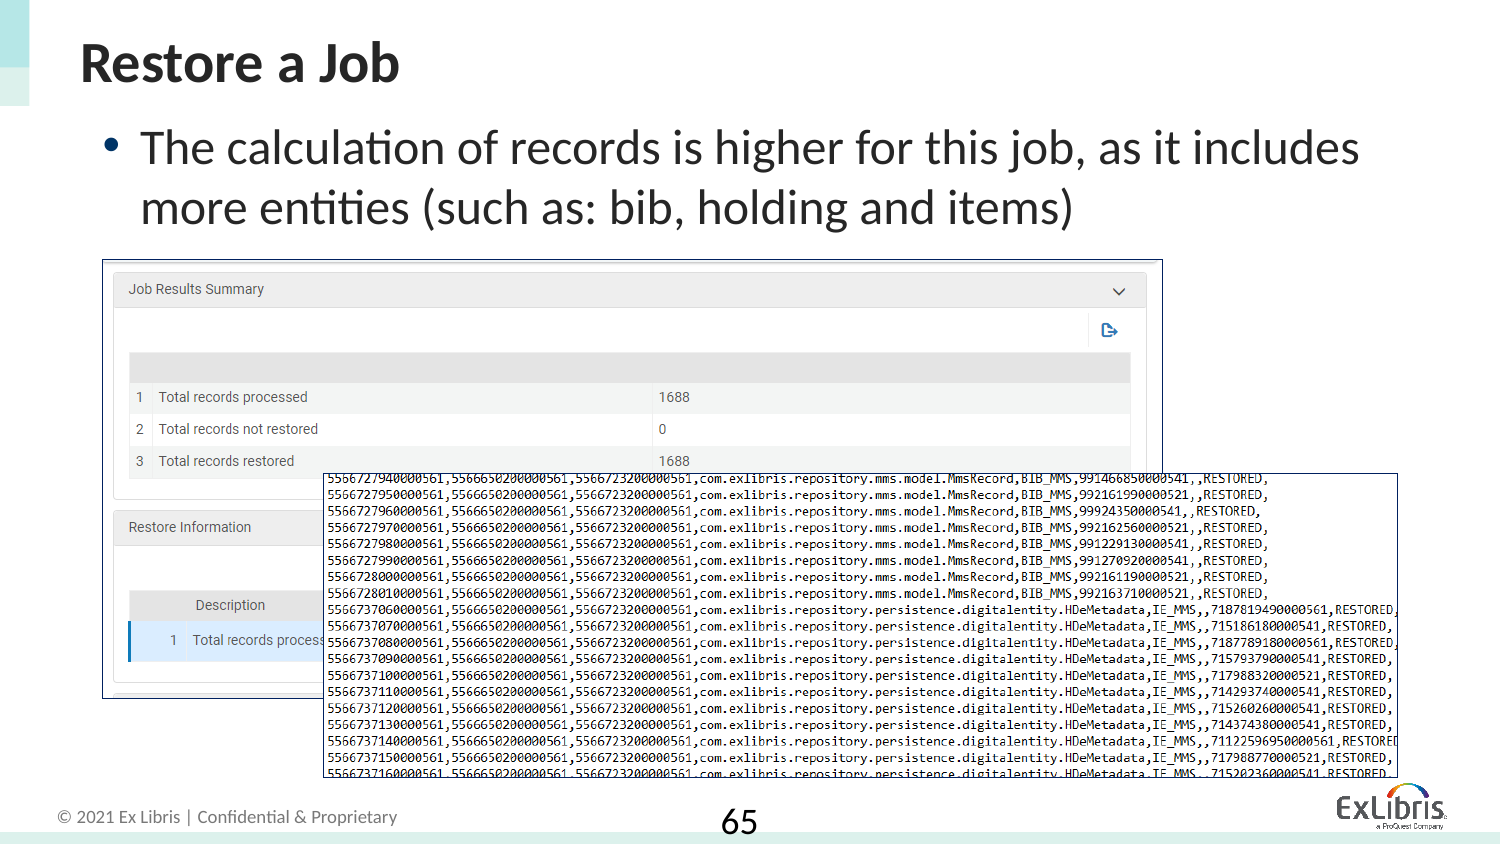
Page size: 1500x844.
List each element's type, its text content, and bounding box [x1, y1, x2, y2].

picture [1337, 783, 1447, 830]
list The calculation of records is higher for this job, as it includes more entities (such as: bib, holding and items) [87, 106, 1398, 737]
slide_number 65 [705, 789, 795, 844]
title Restore a Job [64, 11, 1447, 107]
picture [102, 259, 1398, 778]
